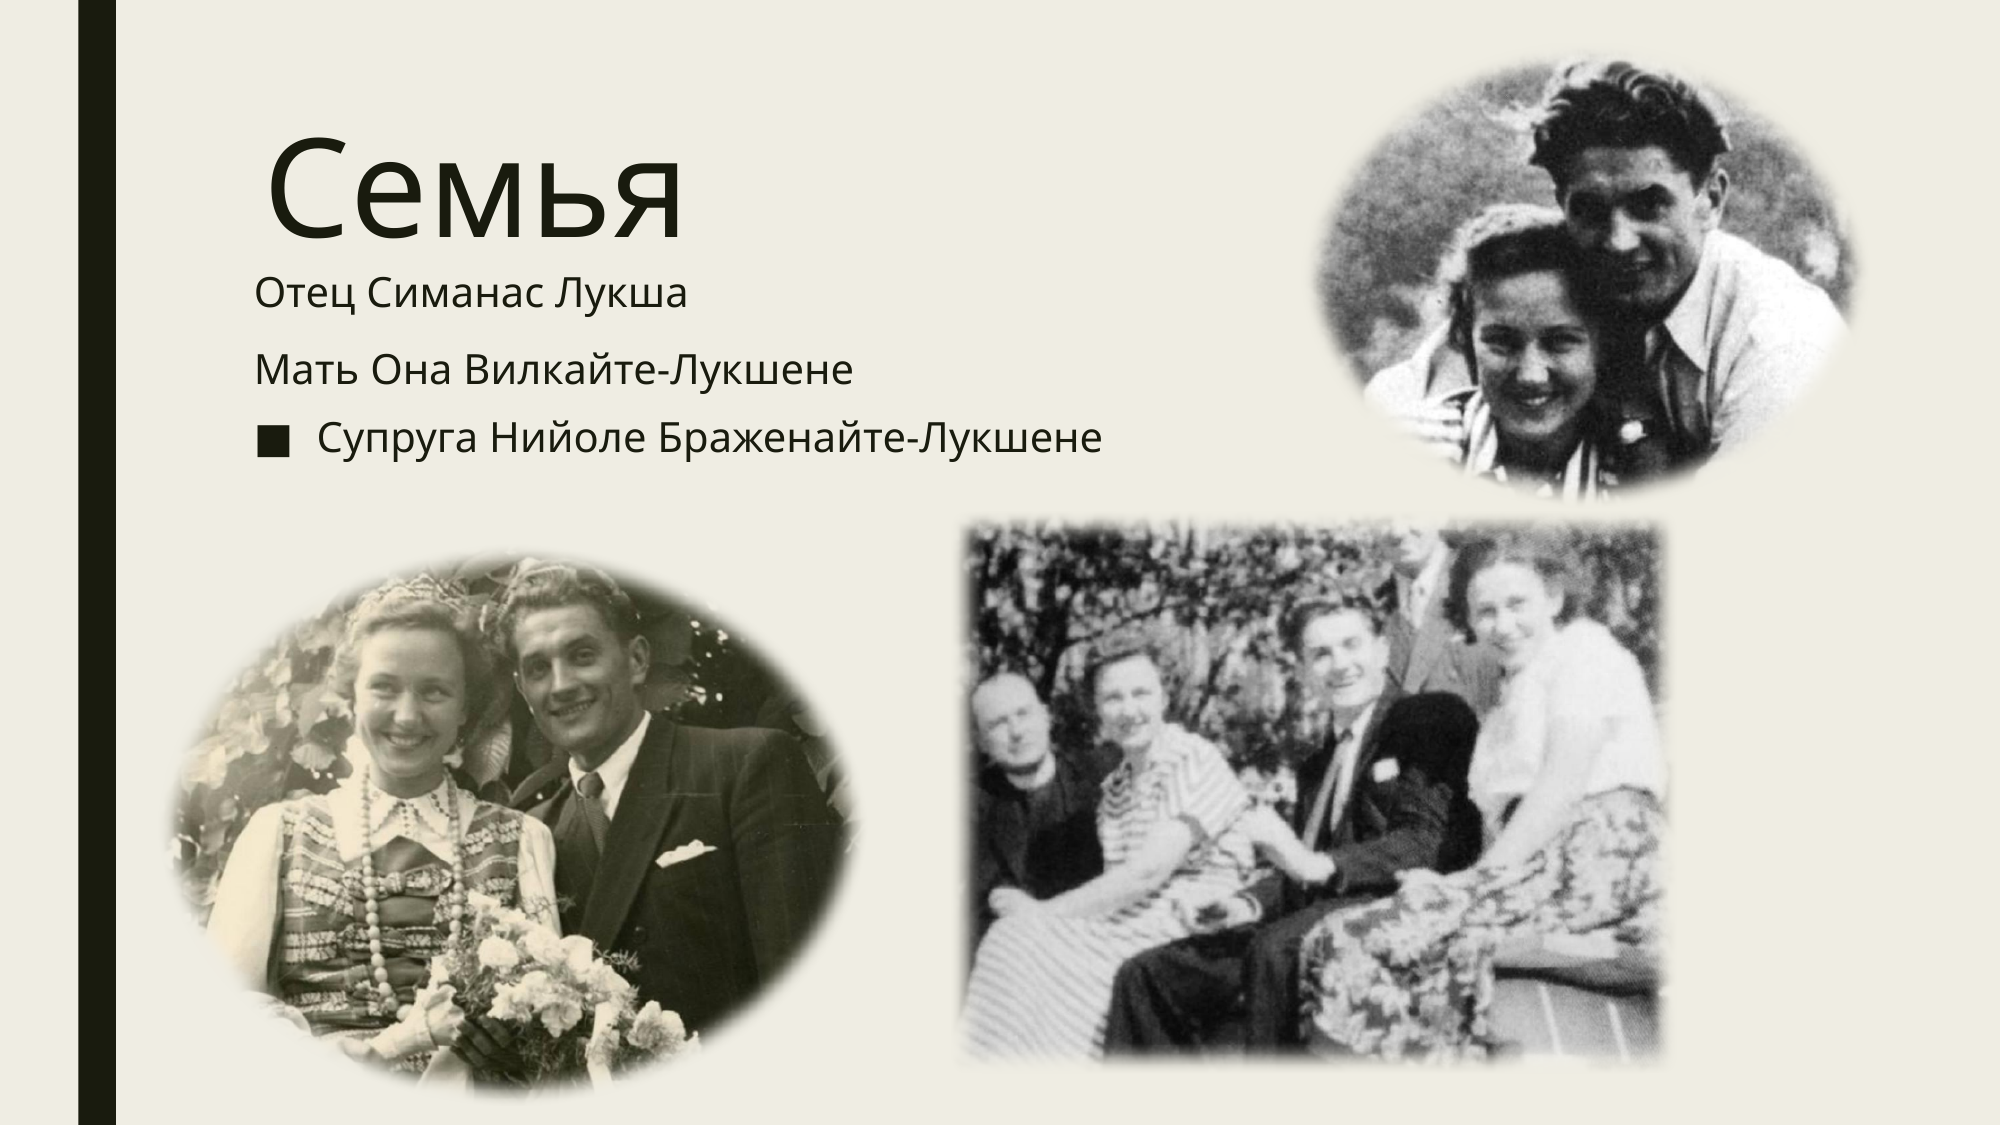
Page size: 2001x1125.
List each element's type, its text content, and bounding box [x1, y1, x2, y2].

picture [156, 543, 869, 1107]
picture [1300, 40, 1871, 509]
picture [950, 510, 1678, 1074]
list Отец Симанас Лукша Мать Она Вилкайте-Лукшене Супруга Нийоле Браженайте-Лукшене [238, 262, 1814, 851]
title Семья [225, 112, 1300, 357]
